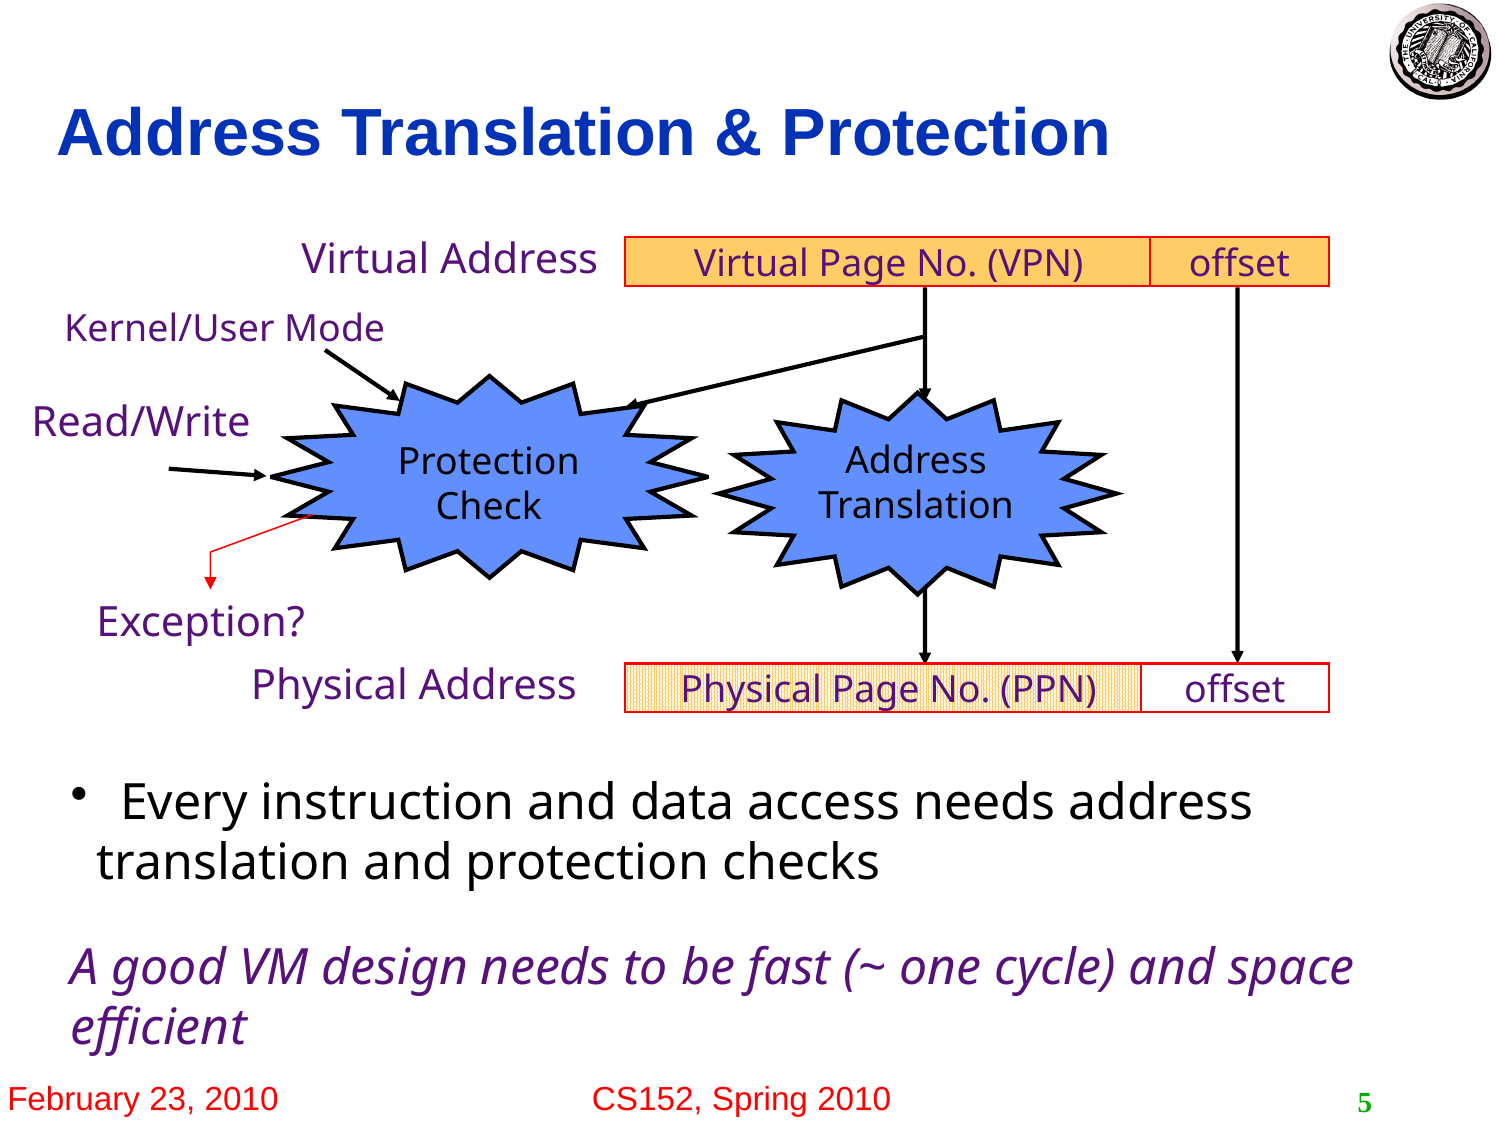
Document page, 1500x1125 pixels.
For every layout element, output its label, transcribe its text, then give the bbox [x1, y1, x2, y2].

text_box [718, 422, 1117, 595]
text_box Address Translation [800, 427, 1032, 535]
text_box [168, 468, 265, 482]
title Address Translation & Protection [41, 58, 1413, 211]
text_box [918, 588, 932, 663]
text_box offset [1140, 663, 1329, 712]
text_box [270, 375, 709, 579]
text_box Virtual Page No. (VPN) [624, 237, 1149, 286]
text_box [835, 392, 1000, 427]
text_box Every instruction and data access needs address translation and protection checks A good VM design needs to be fast (~ one cycle) and space efficient [55, 762, 1437, 1062]
text_box [918, 337, 932, 401]
text_box [204, 531, 265, 590]
text_box Read/Write [16, 387, 265, 453]
slide_number 5 [1074, 1076, 1388, 1125]
text_box [1231, 287, 1244, 663]
text_box Kernel/User Mode [49, 297, 401, 357]
text_box Physical Address [235, 651, 593, 716]
text_box Virtual Address [286, 224, 614, 290]
text_box offset [1149, 237, 1329, 286]
text_box Physical Page No. (PPN) [624, 663, 1140, 712]
text_box Exception? [81, 587, 321, 652]
picture [1378, 0, 1500, 103]
